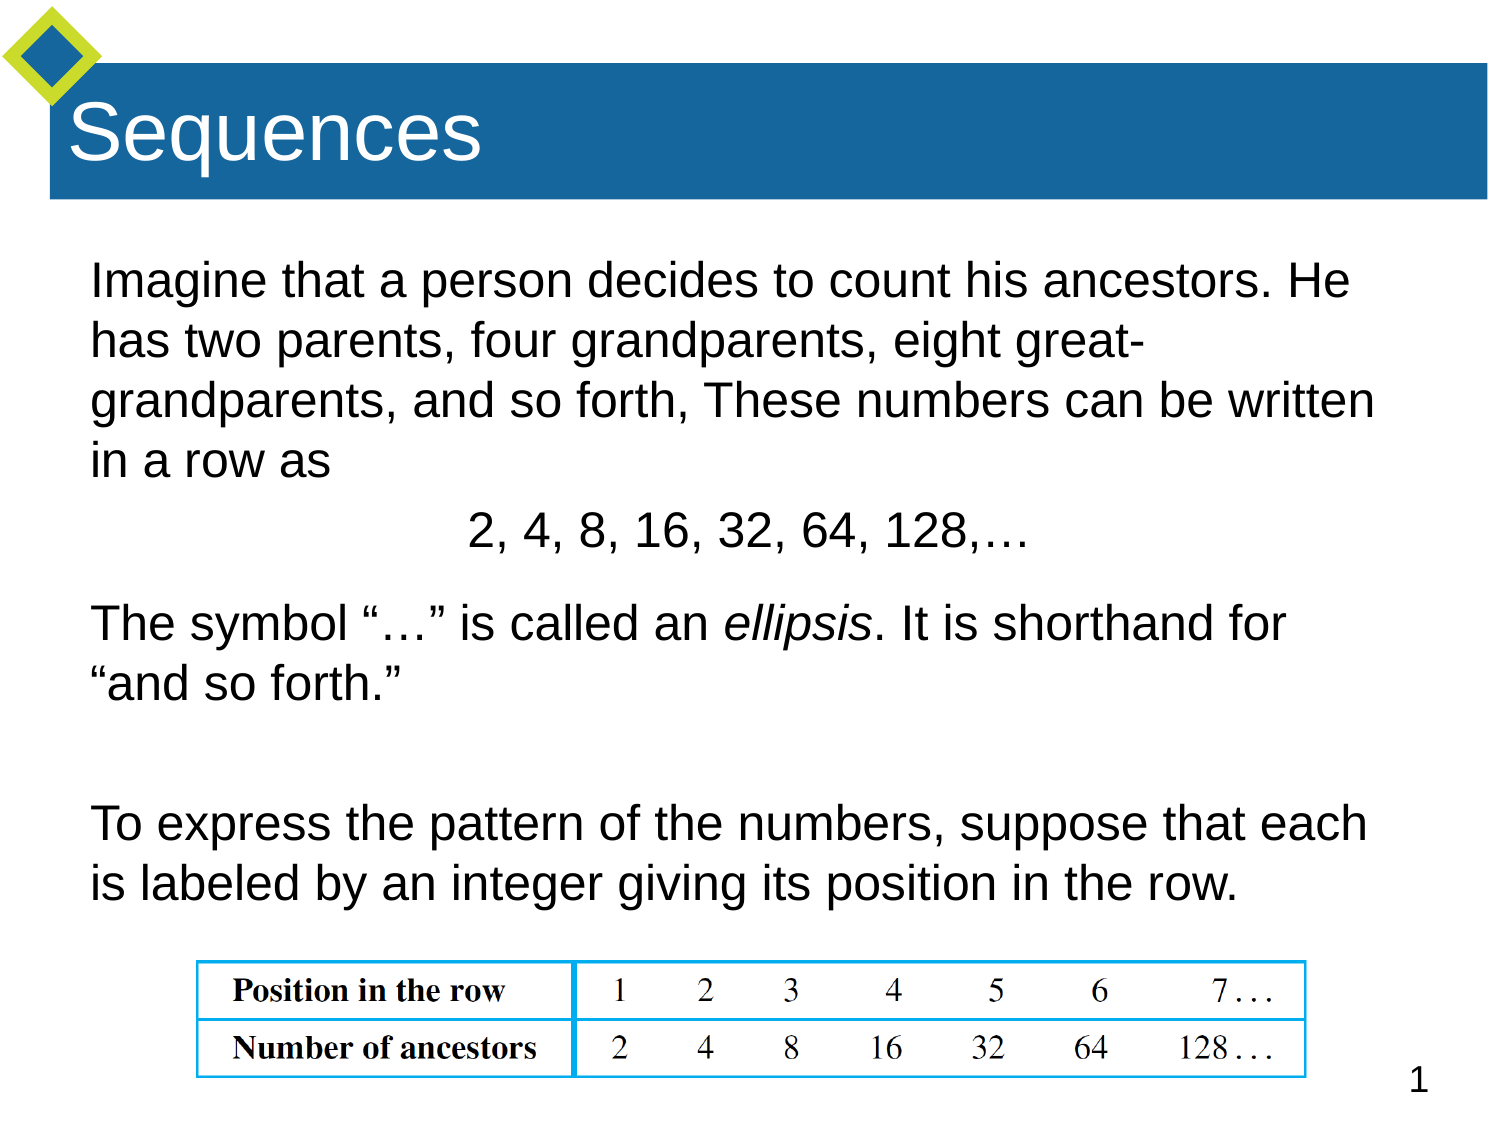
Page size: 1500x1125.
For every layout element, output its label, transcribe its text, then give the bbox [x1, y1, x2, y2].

title Sequences [52, 33, 1403, 221]
list Imagine that a person decides to count his ancestors. He has two parents, four grandparents, eight great- grandparents, and so forth, These numbers can be written in a row as 2, 4, 8, 16, 32, 64, 128,… The symbol “…” is called an ellipsis. It is shorthand for “and so forth.” To express the pattern of the numbers, suppose that each is labeled by an integer giving its position in the row. [75, 239, 1425, 1103]
picture [188, 953, 1312, 1084]
